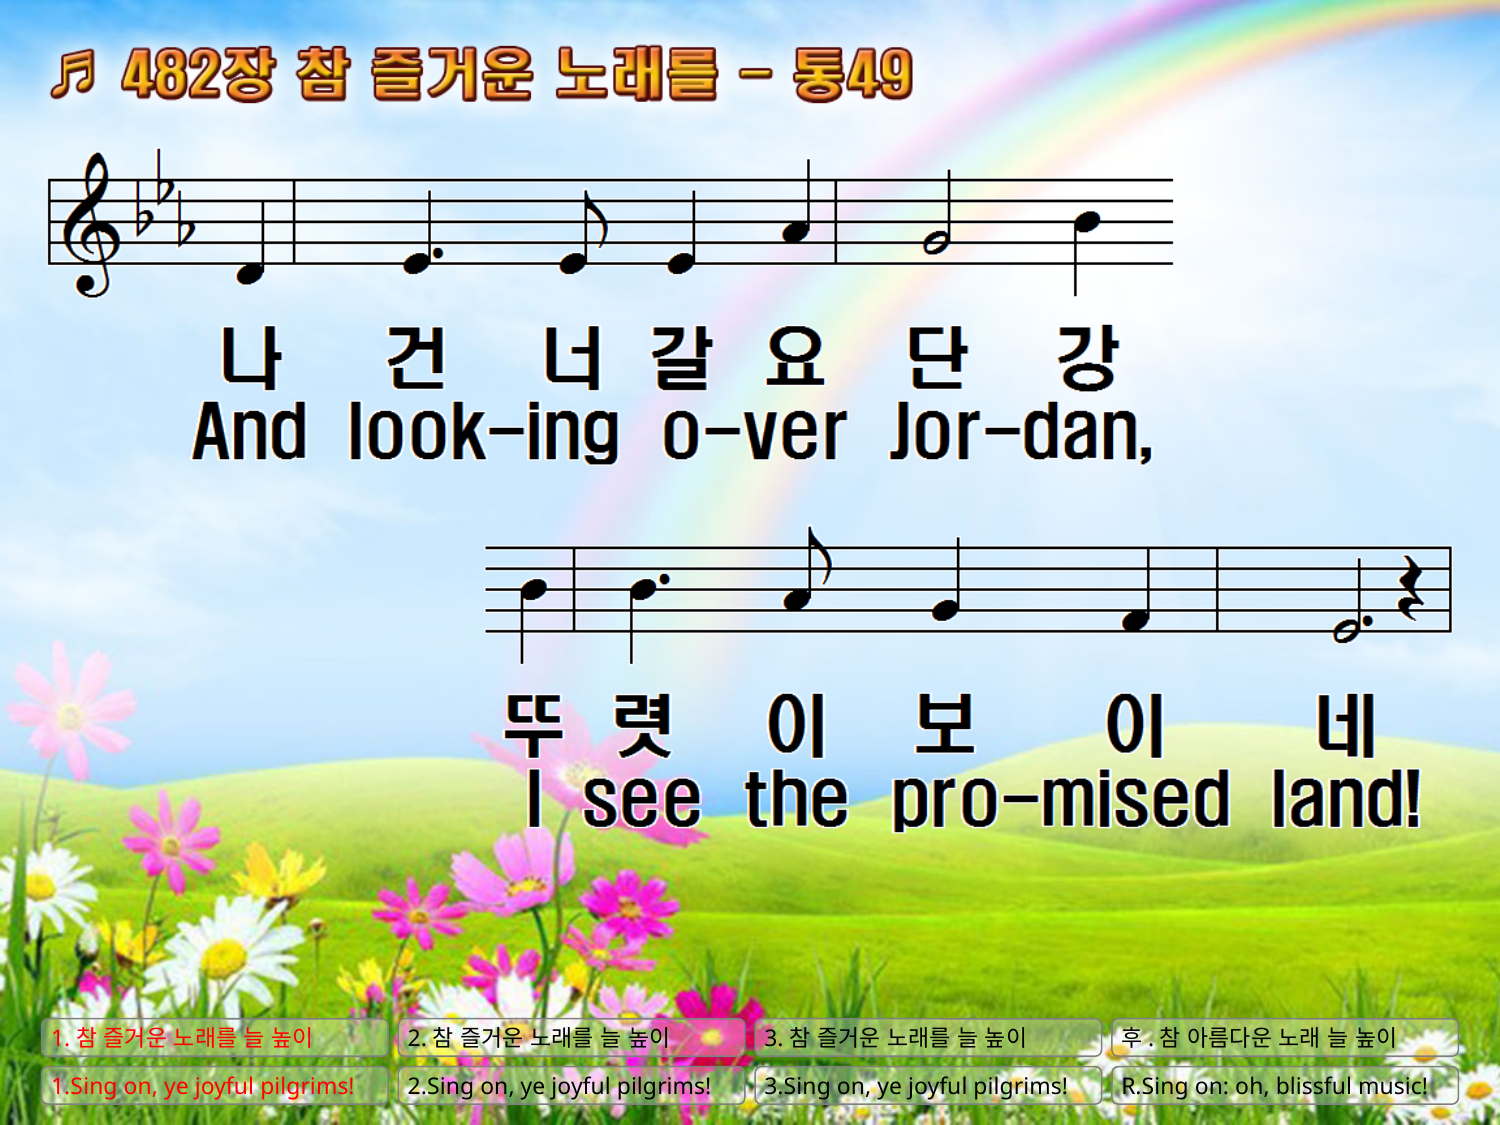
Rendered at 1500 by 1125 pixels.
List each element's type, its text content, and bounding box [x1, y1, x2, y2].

text_box 1.Sing on, ye joyful pilgrims! [41, 1066, 389, 1105]
text_box 3.참 즐거운 노래를 늘 높이 [755, 1018, 1102, 1057]
text_box 3.Sing on, ye joyful pilgrims! [755, 1066, 1102, 1105]
text_box 1.참 즐거운 노래를 늘 높이 [41, 1018, 389, 1057]
text_box 후.참 아름다운 노래 늘 높이 [1111, 1018, 1459, 1057]
text_box 2.참 즐거운 노래를 늘 높이 [398, 1018, 745, 1057]
picture [0, 0, 1500, 1125]
text_box R.Sing on: oh, blissful music! [1111, 1066, 1459, 1105]
text_box 2.Sing on, ye joyful pilgrims! [398, 1066, 745, 1105]
